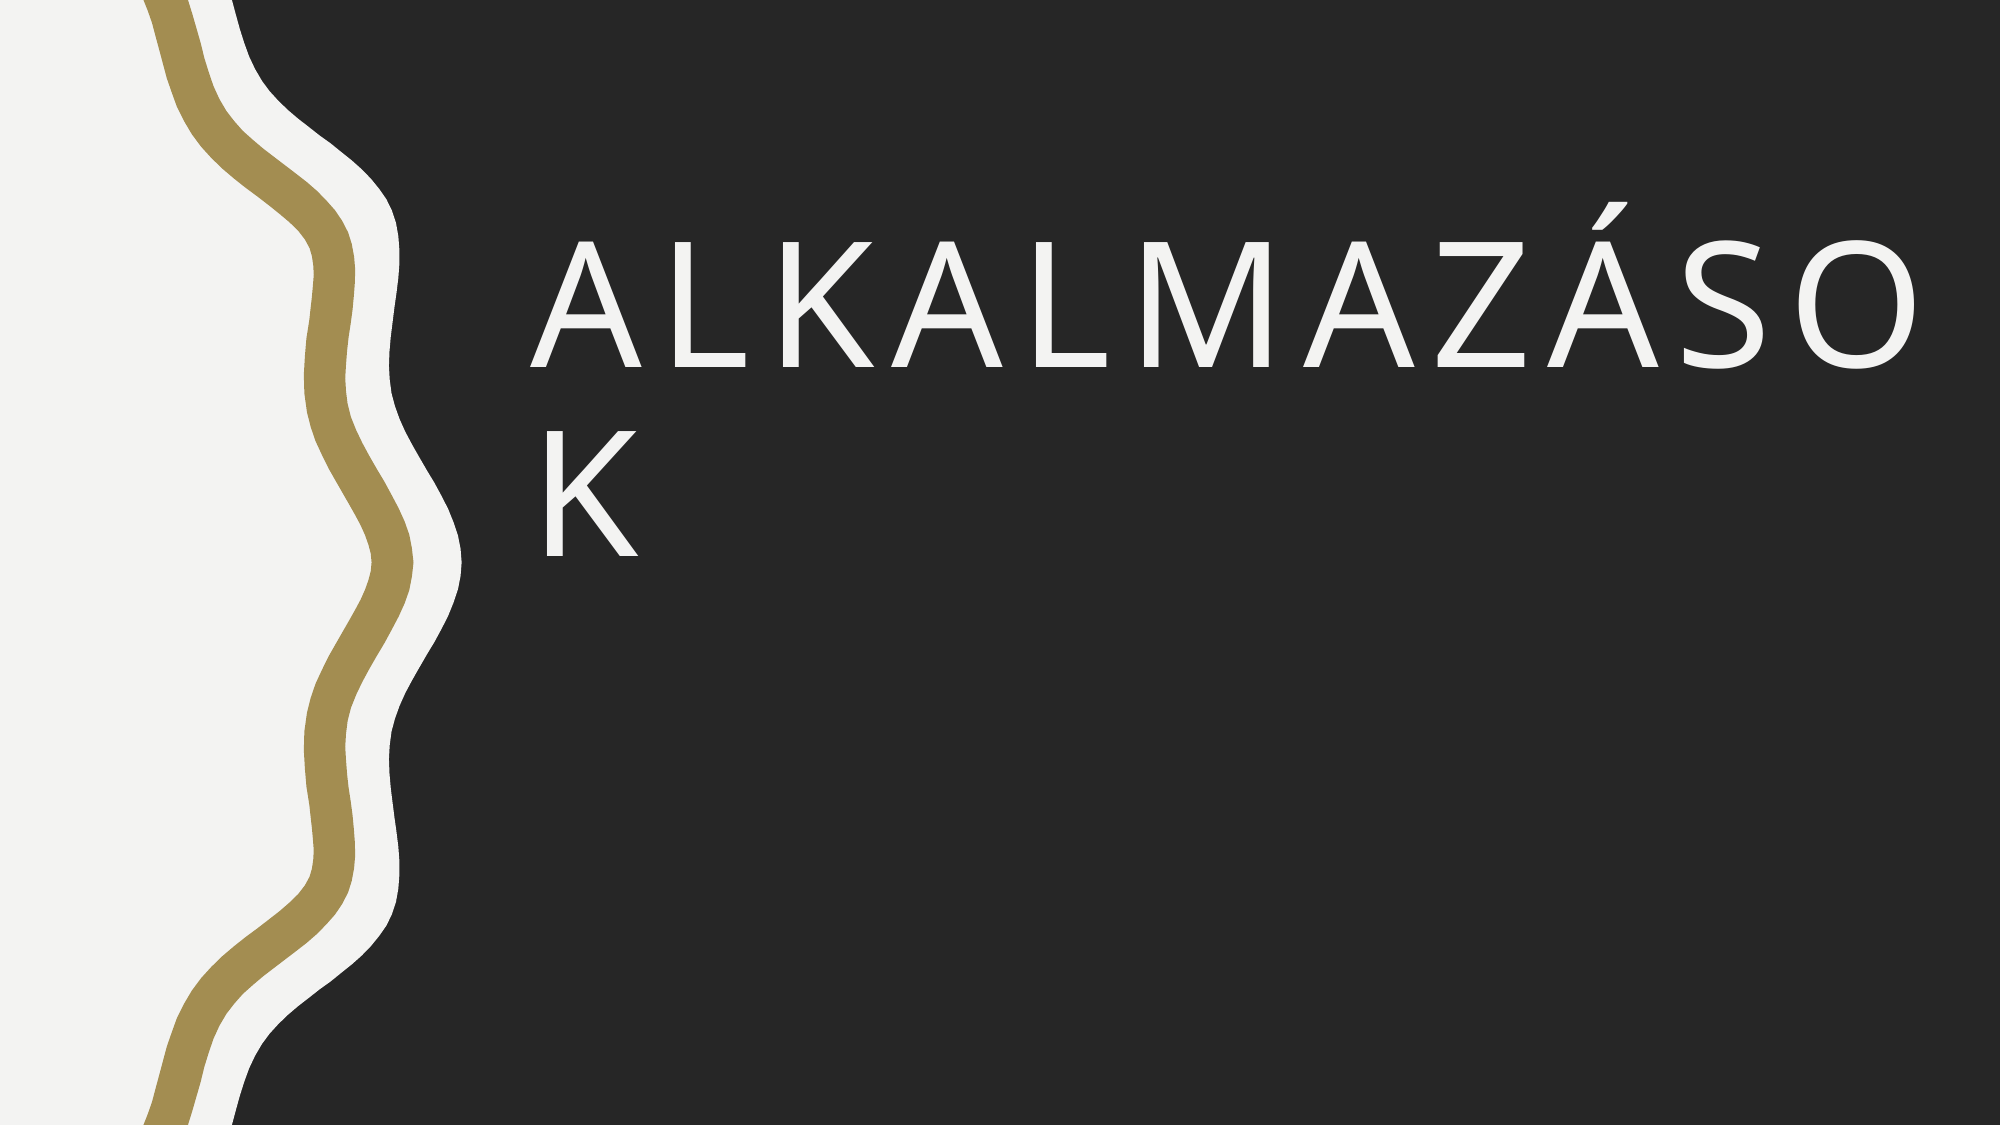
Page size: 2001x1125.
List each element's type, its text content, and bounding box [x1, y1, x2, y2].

title Alkalmazások [515, 62, 2000, 602]
